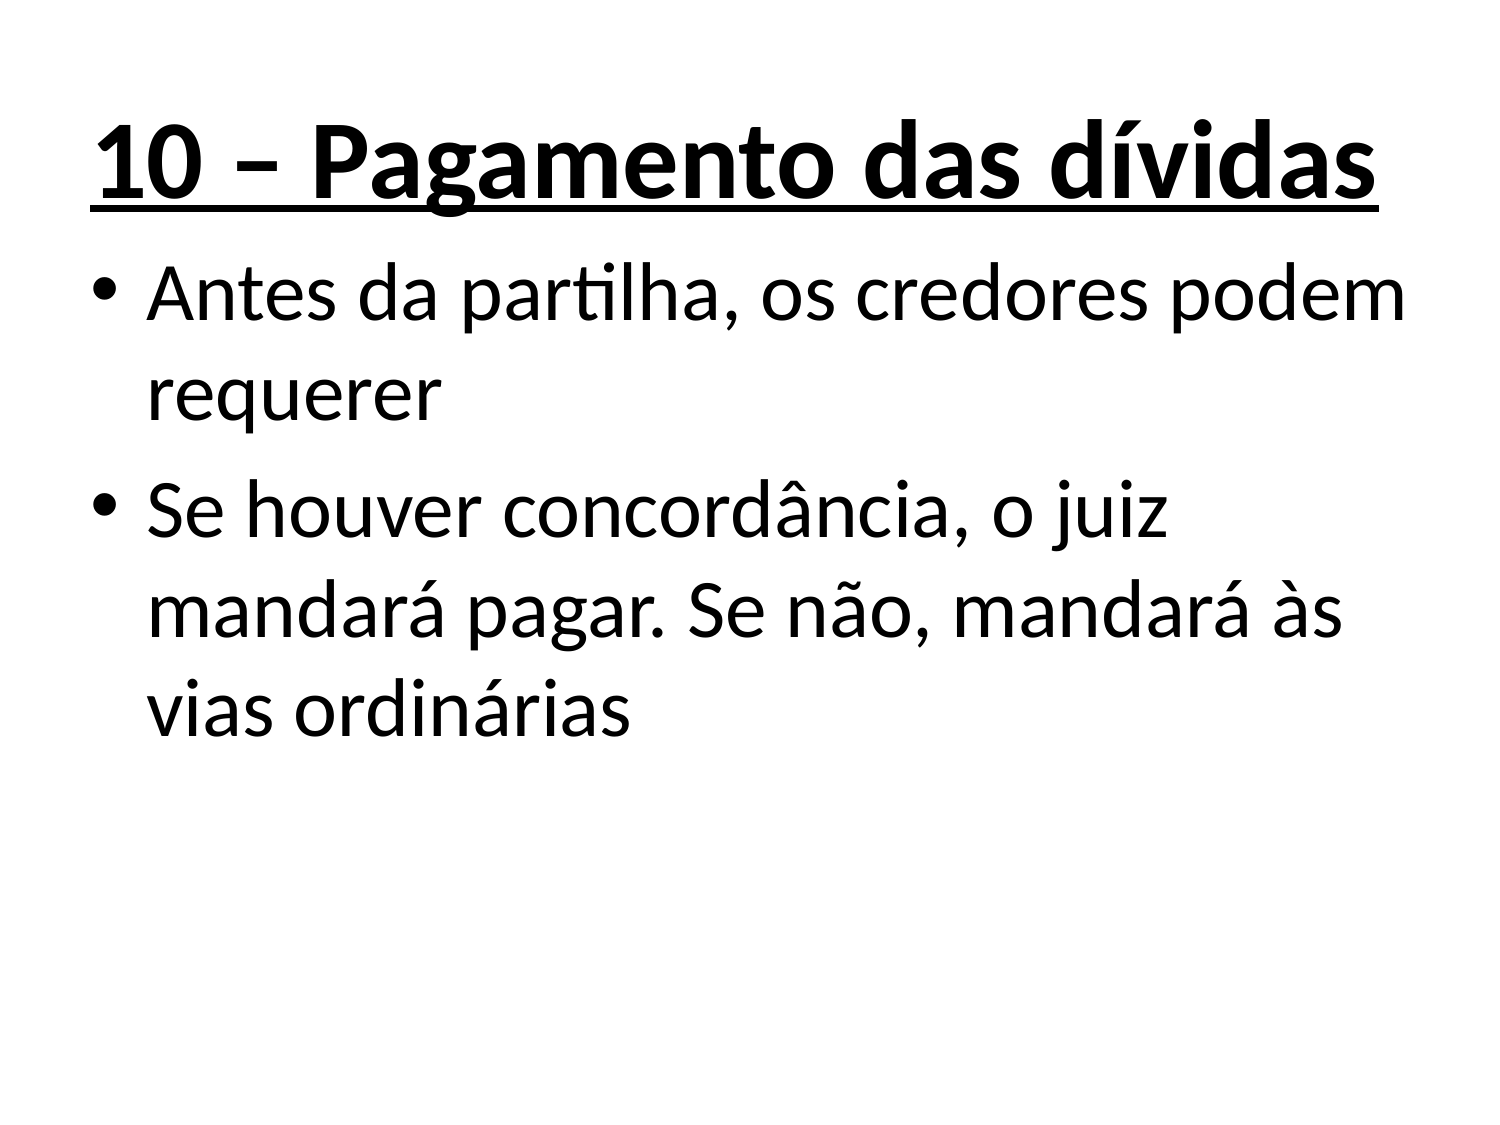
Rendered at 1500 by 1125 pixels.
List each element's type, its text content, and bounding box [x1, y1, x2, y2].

list 10 – Pagamento das dívidas Antes da partilha, os credores podem requerer Se houver concordância, o juiz mandará pagar. Se não, mandará às vias ordinárias [75, 78, 1425, 1024]
